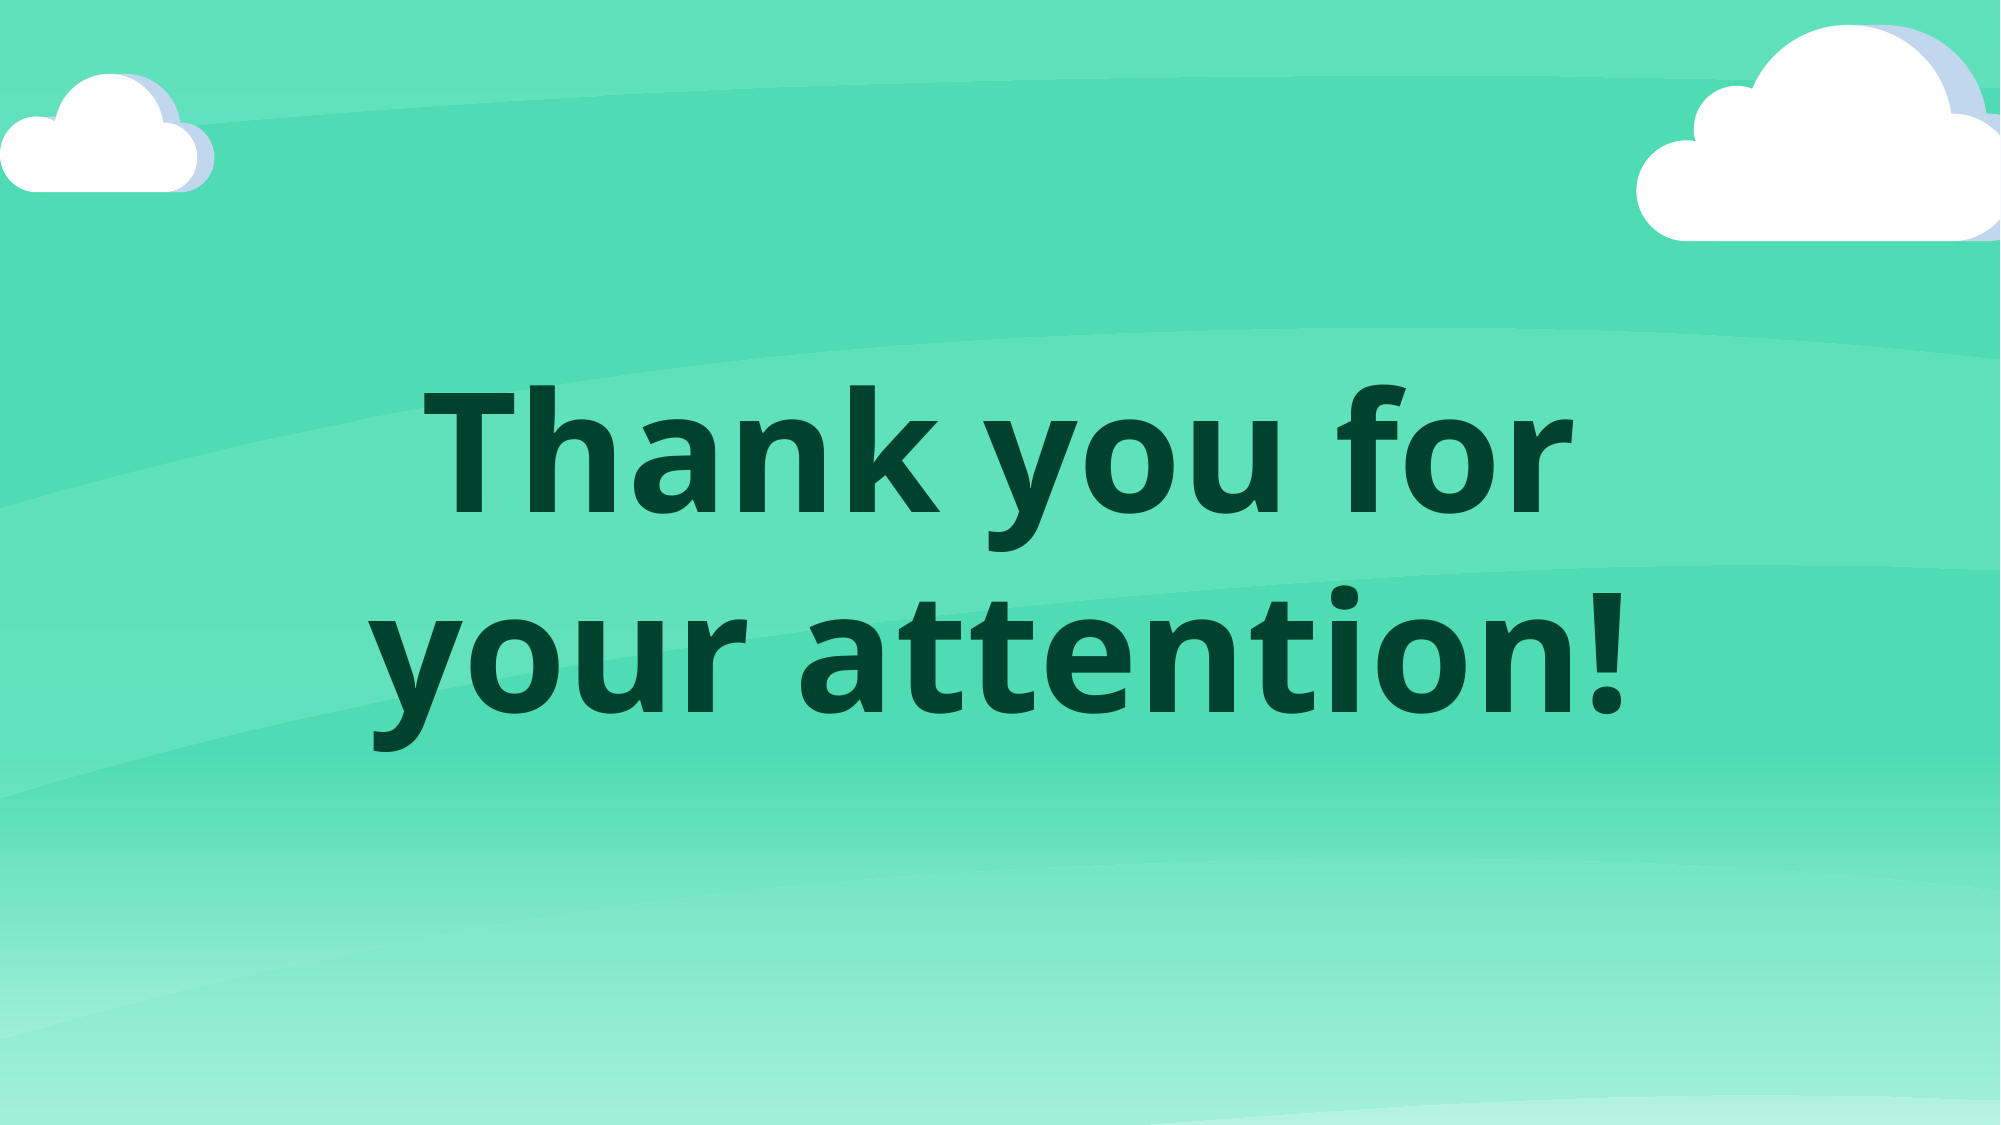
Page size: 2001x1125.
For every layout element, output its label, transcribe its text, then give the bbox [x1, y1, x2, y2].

title Thank you for your attention! [351, 380, 1649, 712]
